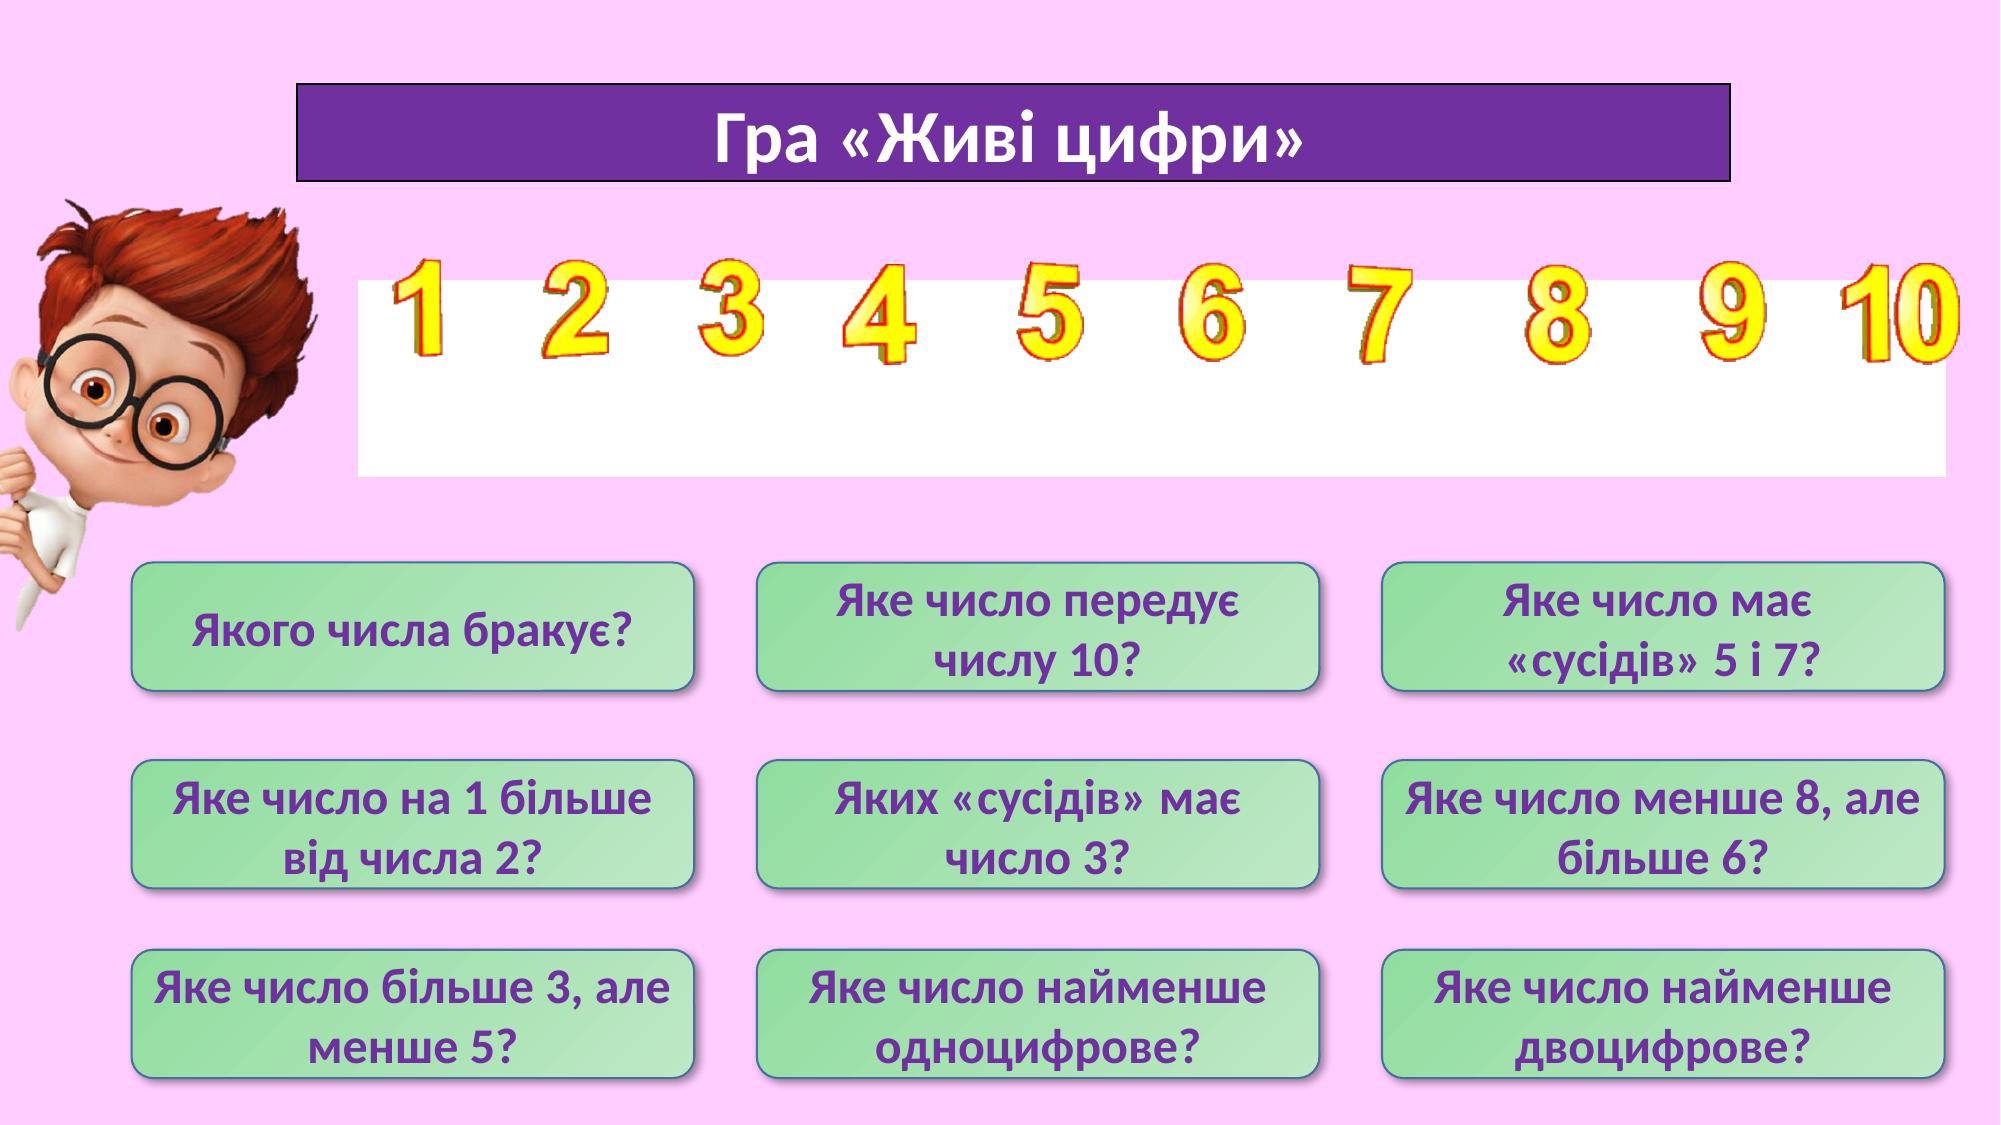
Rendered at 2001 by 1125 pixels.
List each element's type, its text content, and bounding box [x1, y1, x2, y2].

text_box Яке число на 1 більше від числа 2? [130, 759, 696, 890]
text_box Яке число найменше двоцифрове? [1380, 948, 1946, 1080]
text_box Яке число найменше одноцифрове? [755, 948, 1321, 1080]
text_box Якого числа бракує? [360, 561, 696, 692]
text_box Яке число більше 3, але менше 5? [130, 948, 696, 1080]
text_box Яке число передує числу 10? [755, 561, 1321, 693]
text_box Яких «сусідів» має число 3? [755, 759, 1321, 890]
picture [0, 132, 360, 702]
picture [387, 258, 460, 434]
picture [841, 264, 943, 434]
picture [1646, 261, 1771, 434]
picture [538, 258, 615, 434]
text_box [359, 280, 1946, 477]
picture [1013, 261, 1084, 434]
picture [1835, 263, 1960, 434]
picture [1344, 264, 1435, 434]
picture [1175, 261, 1255, 434]
text_box Гра «Живі цифри» [296, 83, 1731, 182]
picture [696, 258, 770, 434]
text_box Яке число менше 8, але більше 6? [1380, 759, 1946, 890]
text_box Яке число має «сусідів» 5 і 7? [1380, 561, 1946, 692]
picture [1520, 263, 1592, 434]
